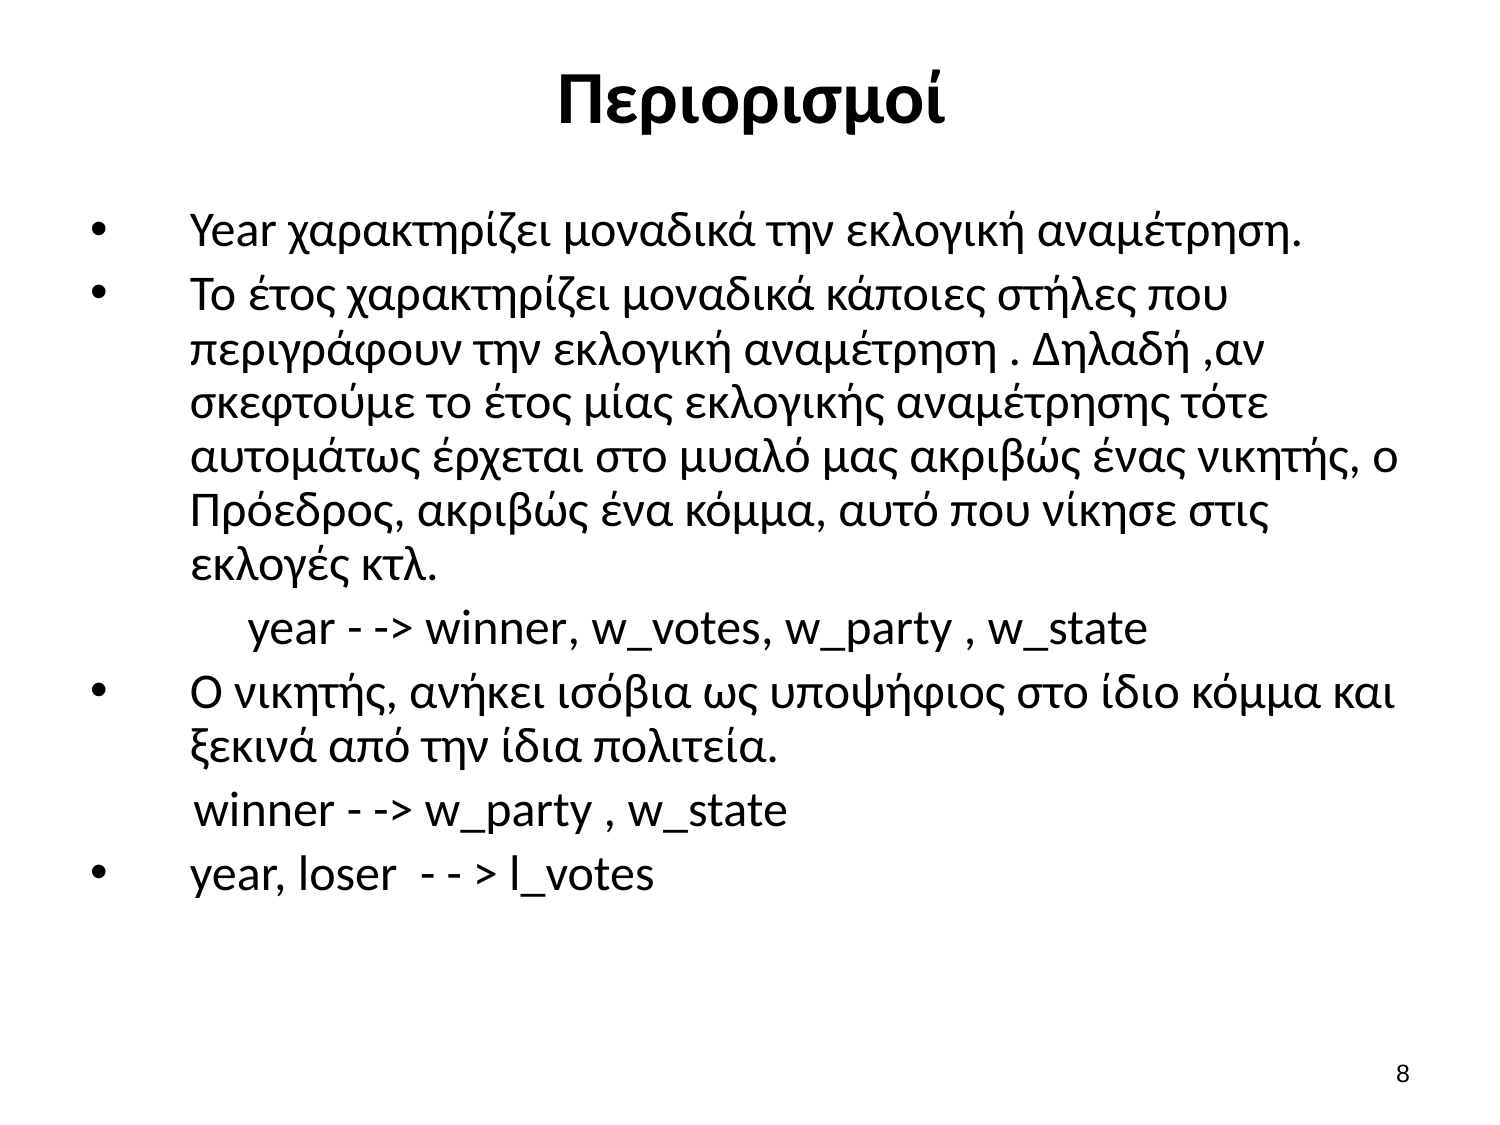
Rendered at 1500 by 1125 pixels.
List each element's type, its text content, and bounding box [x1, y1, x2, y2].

title Περιορισμοί [76, 19, 1427, 169]
list Year χαρακτηρίζει μοναδικά την εκλογική αναμέτρηση. Το έτος χαρακτηρίζει μοναδικά κάποιες στήλες που περιγράφουν την εκλογική αναμέτρηση . Δηλαδή ,αν σκεφτούμε το έτος μίας εκλογικής αναμέτρησης τότε αυτομάτως έρχεται στο μυαλό μας ακριβώς ένας νικητής, ο Πρόεδρος, ακριβώς ένα κόμμα, αυτό που νίκησε στις εκλογές κτλ. year - -> winner, w_votes, w_party , w_state Ο νικητής, ανήκει ισόβια ως υποψήφιος στο ίδιο κόμμα και ξεκινά από την ίδια πολιτεία. winner - -> w_party , w_state year, loser - - > l_votes [75, 196, 1425, 1024]
slide_number 7 [1074, 1042, 1425, 1103]
